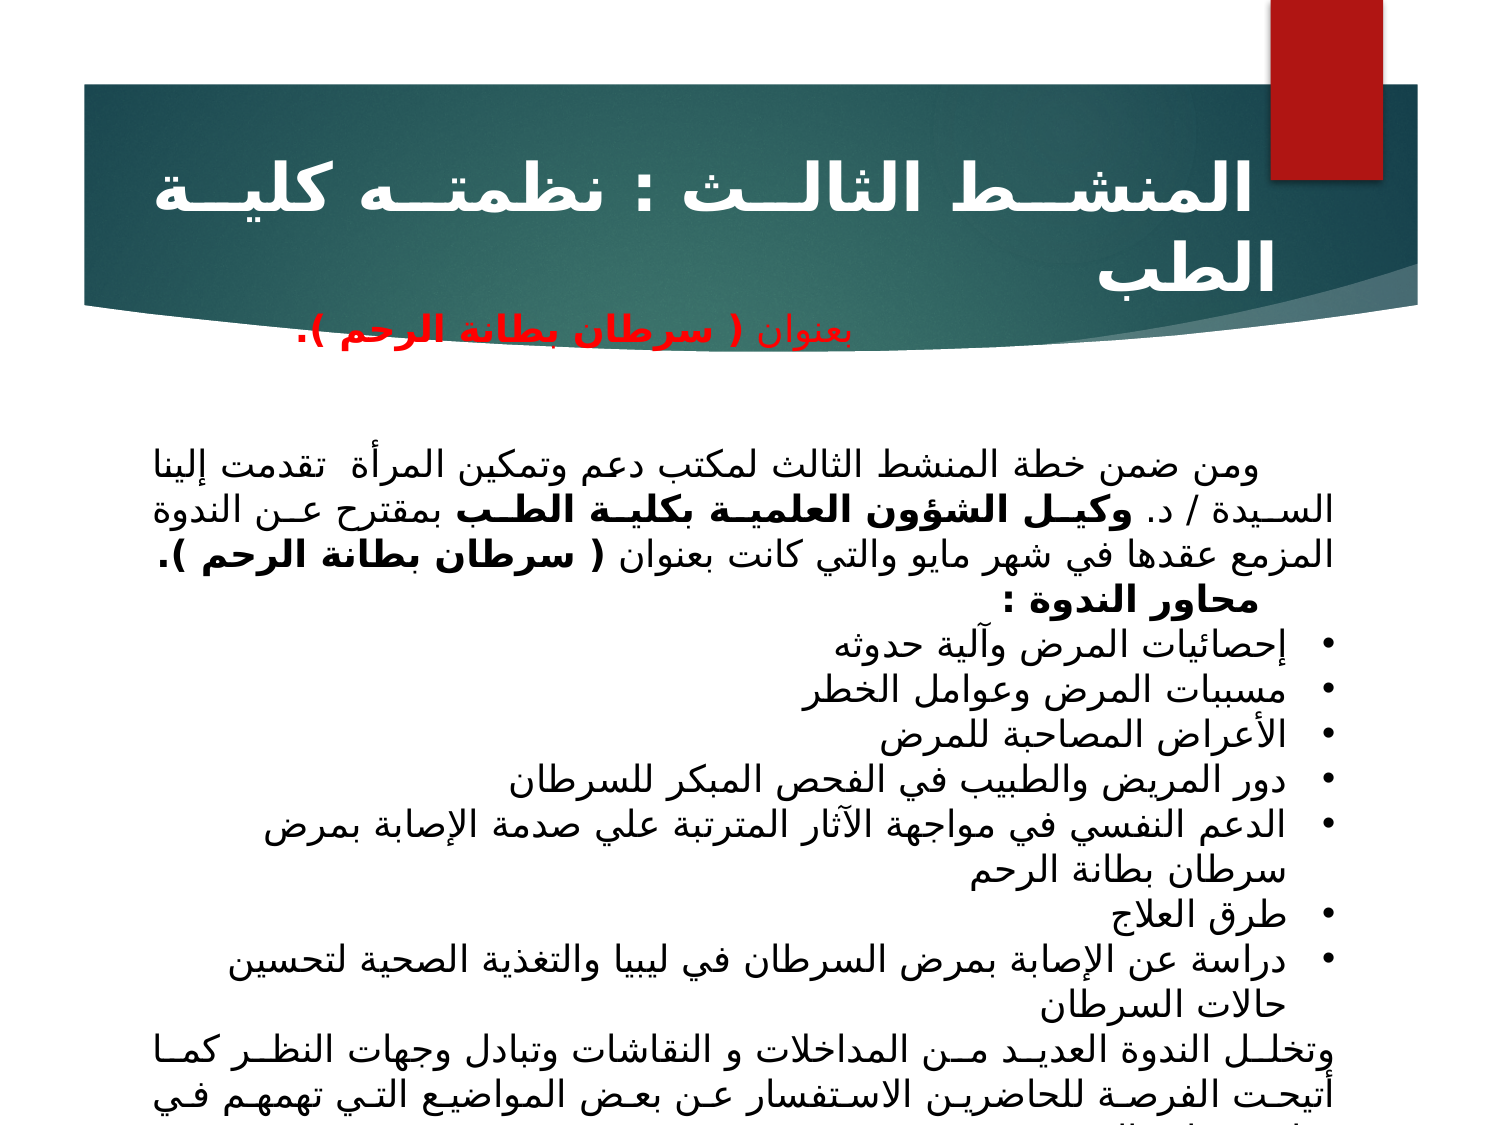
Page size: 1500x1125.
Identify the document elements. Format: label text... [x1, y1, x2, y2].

text_box المنشط الثالث : نظمته كلية الطب بعنوان ( سرطان بطانة الرحم ). ومن ضمن خطة المنشط الثالث لمكتب دعم وتمكين المرأة تقدمت إلينا السيدة / د. وكيل الشؤون العلمية بكلية الطب بمقترح عن الندوة المزمع عقدها في شهر مايو والتي كانت بعنوان ( سرطان بطانة الرحم ). محاور الندوة : إحصائيات المرض وآلية حدوثه مسببات المرض وعوامل الخطر الأعراض المصاحبة للمرض دور المريض والطبيب في الفحص المبكر للسرطان الدعم النفسي في مواجهة الآثار المترتبة علي صدمة الإصابة بمرض سرطان بطانة الرحم طرق العلاج دراسة عن الإصابة بمرض السرطان في ليبيا والتغذية الصحية لتحسين حالات السرطان وتخلل الندوة العديد من المداخلات و النقاشات وتبادل وجهات النظر كما أتيحت الفرصة للحاضرين الاستفسار عن بعض المواضيع التي تهمهم في صلب محاور الندوة [137, 137, 1350, 1125]
